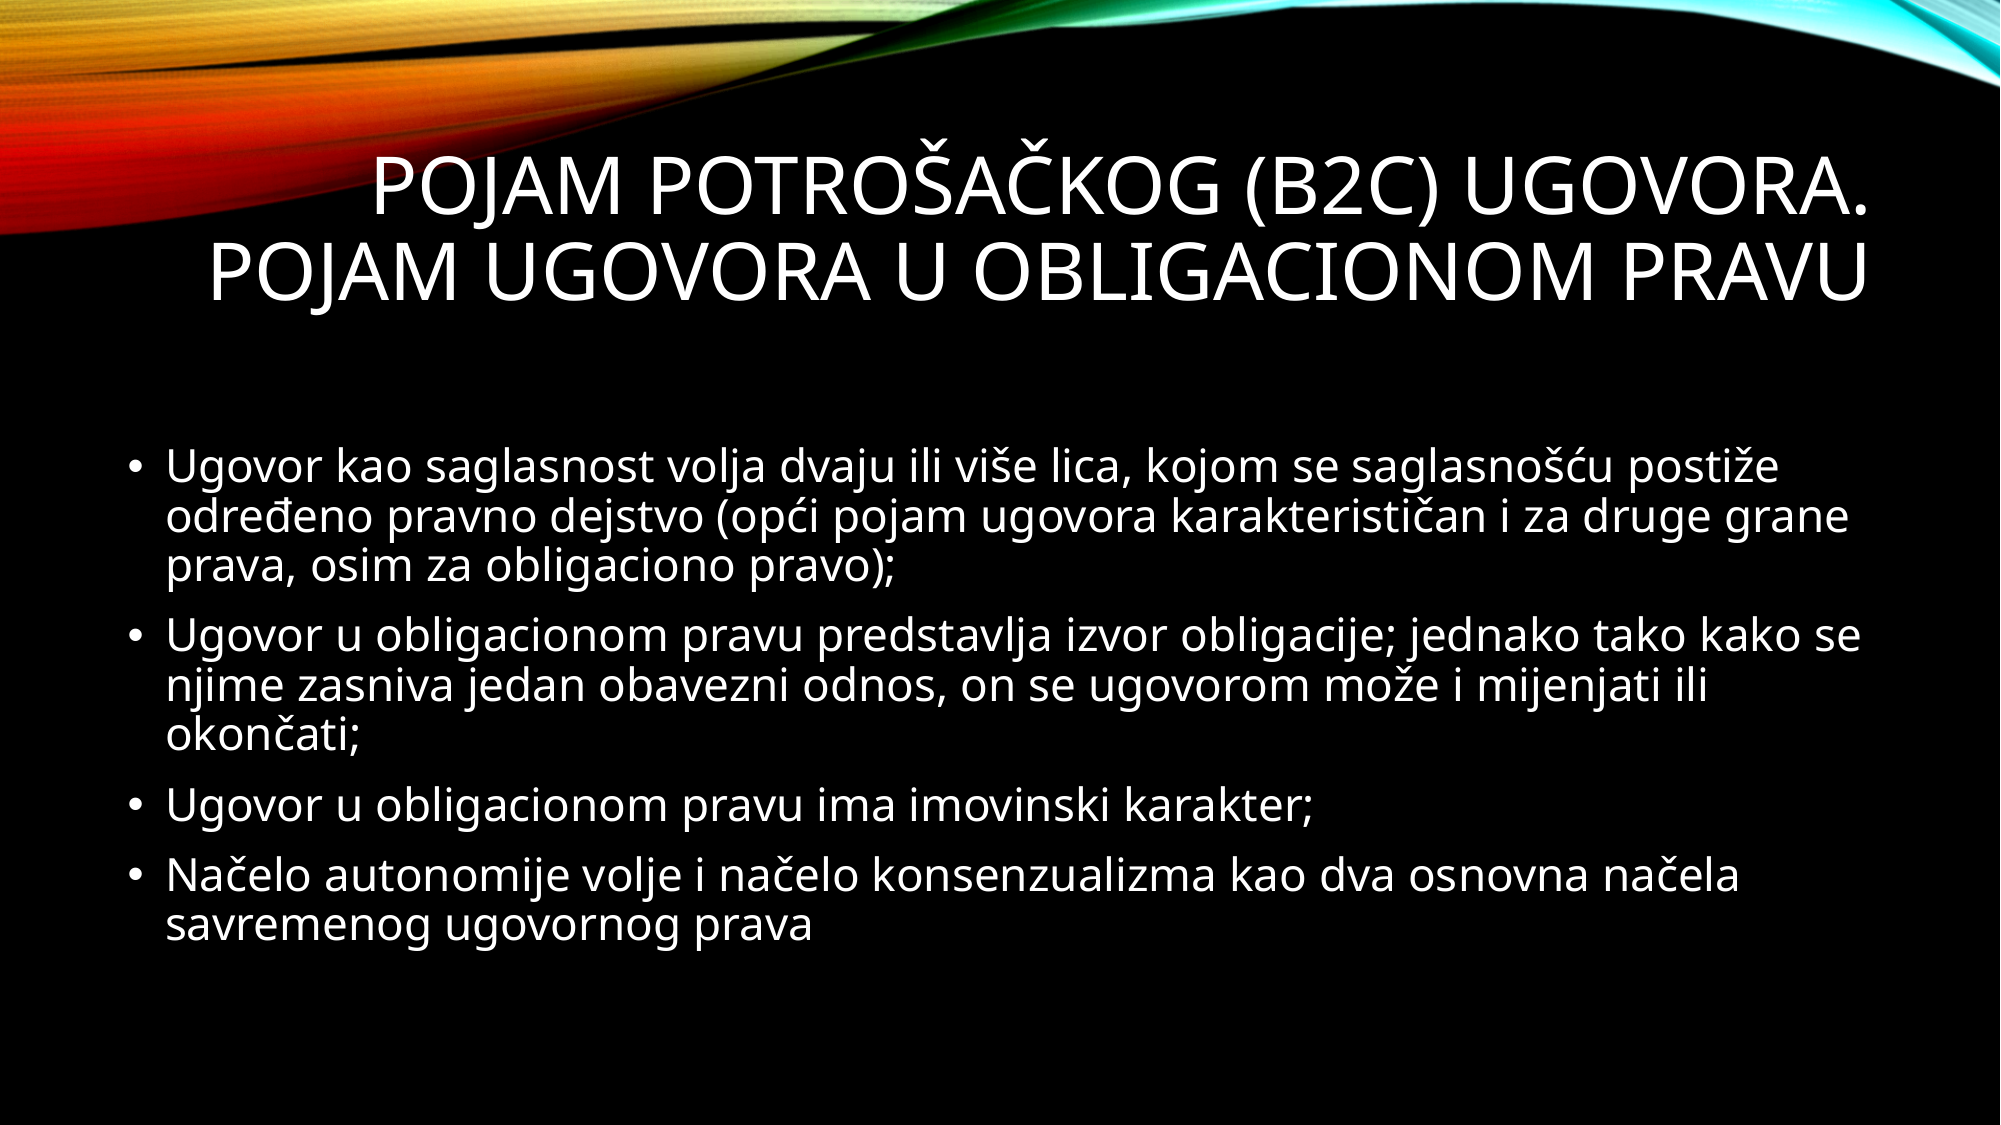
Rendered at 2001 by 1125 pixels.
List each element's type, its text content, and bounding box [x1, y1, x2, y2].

picture [0, 0, 2000, 237]
list Ugovor kao saglasnost volja dvaju ili više lica, kojom se saglasnošću postiže određeno pravno dejstvo (opći pojam ugovora karakterističan i za druge grane prava, osim za obligaciono pravo); Ugovor u obligacionom pravu predstavlja izvor obligacije; jednako tako kako se njime zasniva jedan obavezni odnos, on se ugovorom može i mijenjati ili okončati; Ugovor u obligacionom pravu ima imovinski karakter; Načelo autonomije volje i načelo konsenzualizma kao dva osnovna načela savremenog ugovornog prava [112, 360, 1888, 1021]
title pojam potrošačkog (B2C) ugovora. pojam ugovora u obligacionom pravu [189, 125, 1888, 338]
